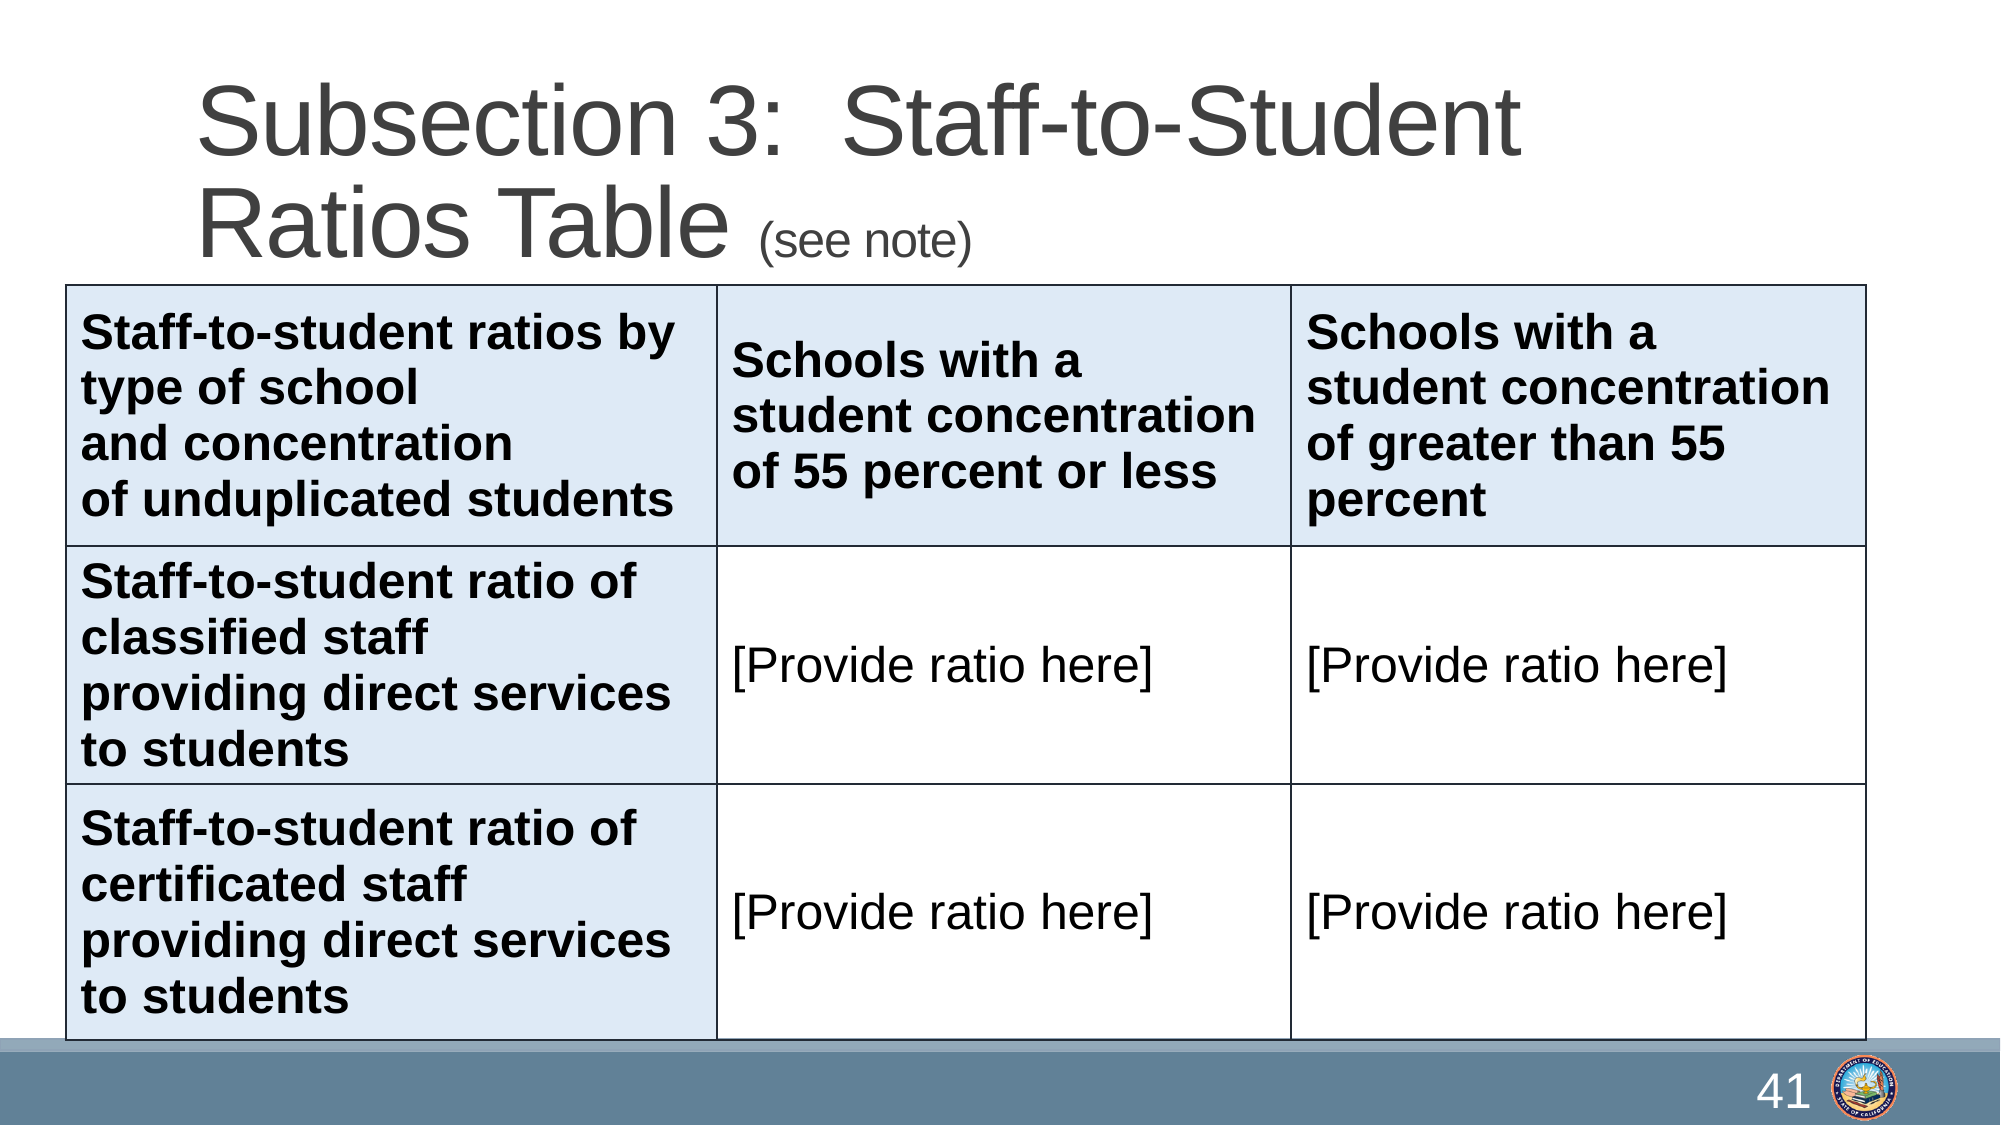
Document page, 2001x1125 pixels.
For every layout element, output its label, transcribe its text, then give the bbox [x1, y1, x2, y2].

slide_number 41 [1611, 1059, 1827, 1119]
table_header Staff-to-student ratios by type of school and concentration of unduplicated students [67, 286, 716, 545]
table_cell [Provide ratio here] [718, 785, 1290, 1039]
table_header Schools with a student concentration of greater than 55 percent [1292, 286, 1865, 545]
table_cell Staff-to-student ratio of classified staff providing direct services to students [67, 547, 716, 783]
table_cell [Provide ratio here] [718, 547, 1290, 783]
table_header Schools with a student concentration of 55 percent or less [718, 286, 1290, 545]
title Subsection 3: Staff-to-Student Ratios Table (see note) [180, 47, 1830, 284]
table_cell Staff-to-student ratio of certificated staff providing direct services to students [67, 785, 716, 1039]
table_cell [Provide ratio here] [1292, 785, 1865, 1039]
picture [1831, 1055, 1899, 1122]
table_cell [Provide ratio here] [1292, 547, 1865, 783]
